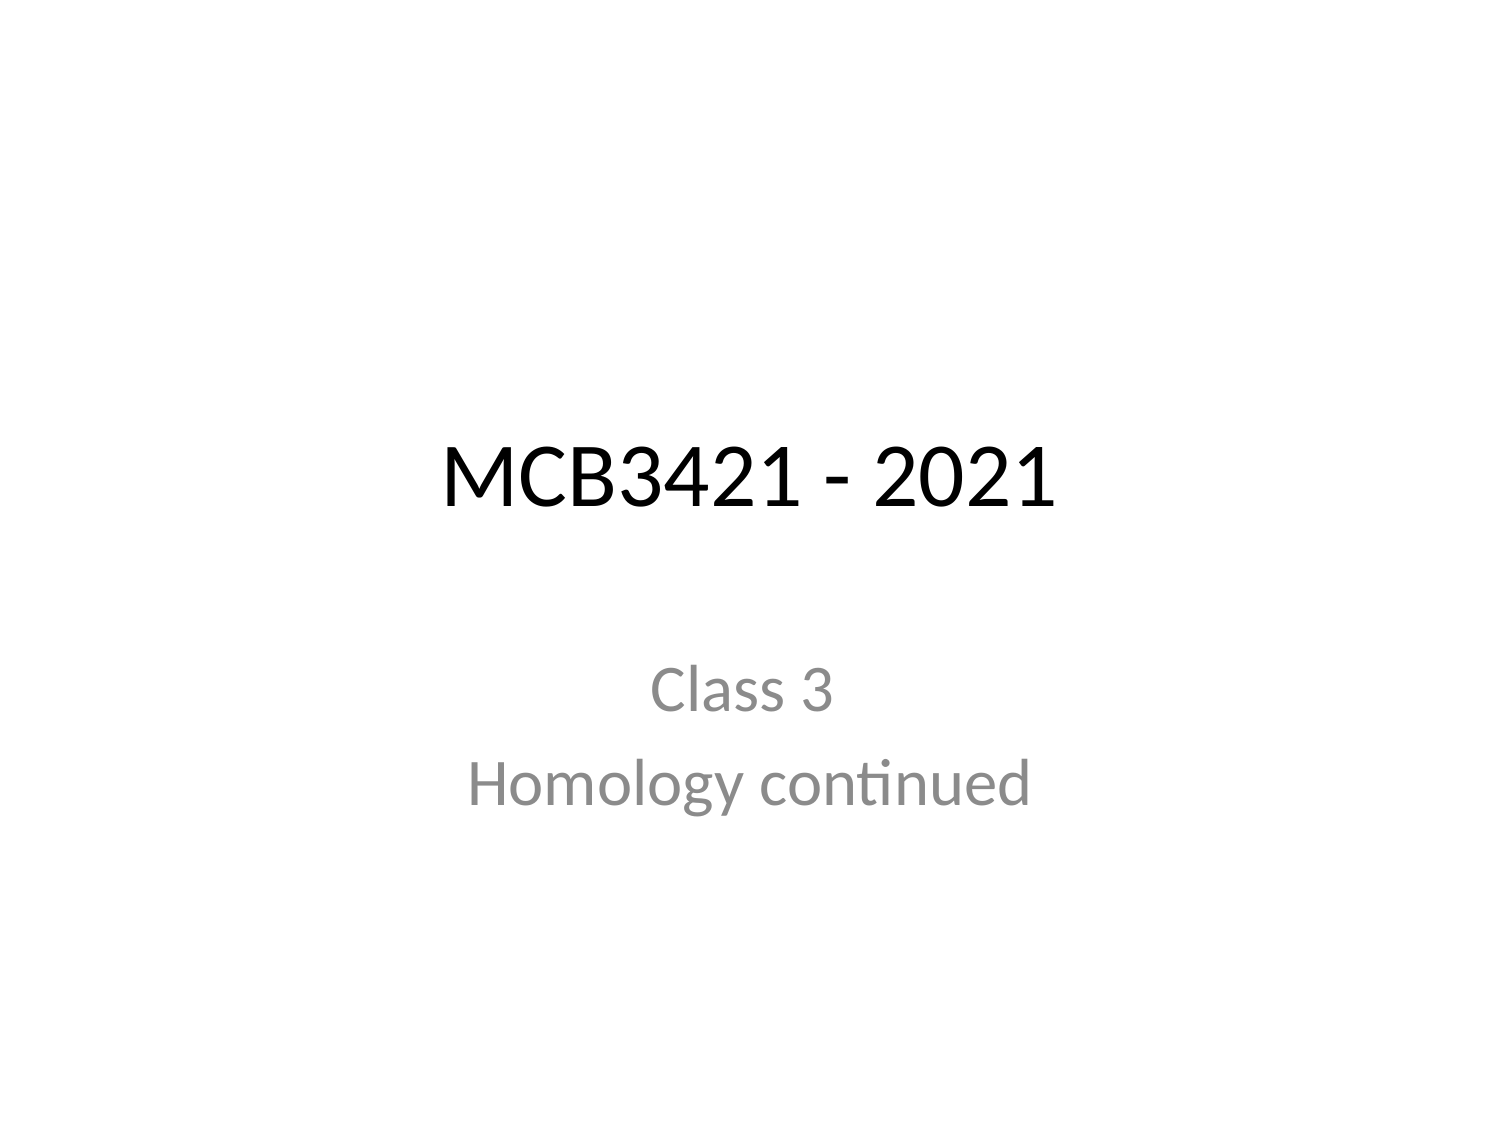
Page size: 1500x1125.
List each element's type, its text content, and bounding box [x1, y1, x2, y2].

subtitle Class 3 Homology continued [225, 637, 1275, 925]
title MCB3421 - 2021 [112, 349, 1388, 591]
